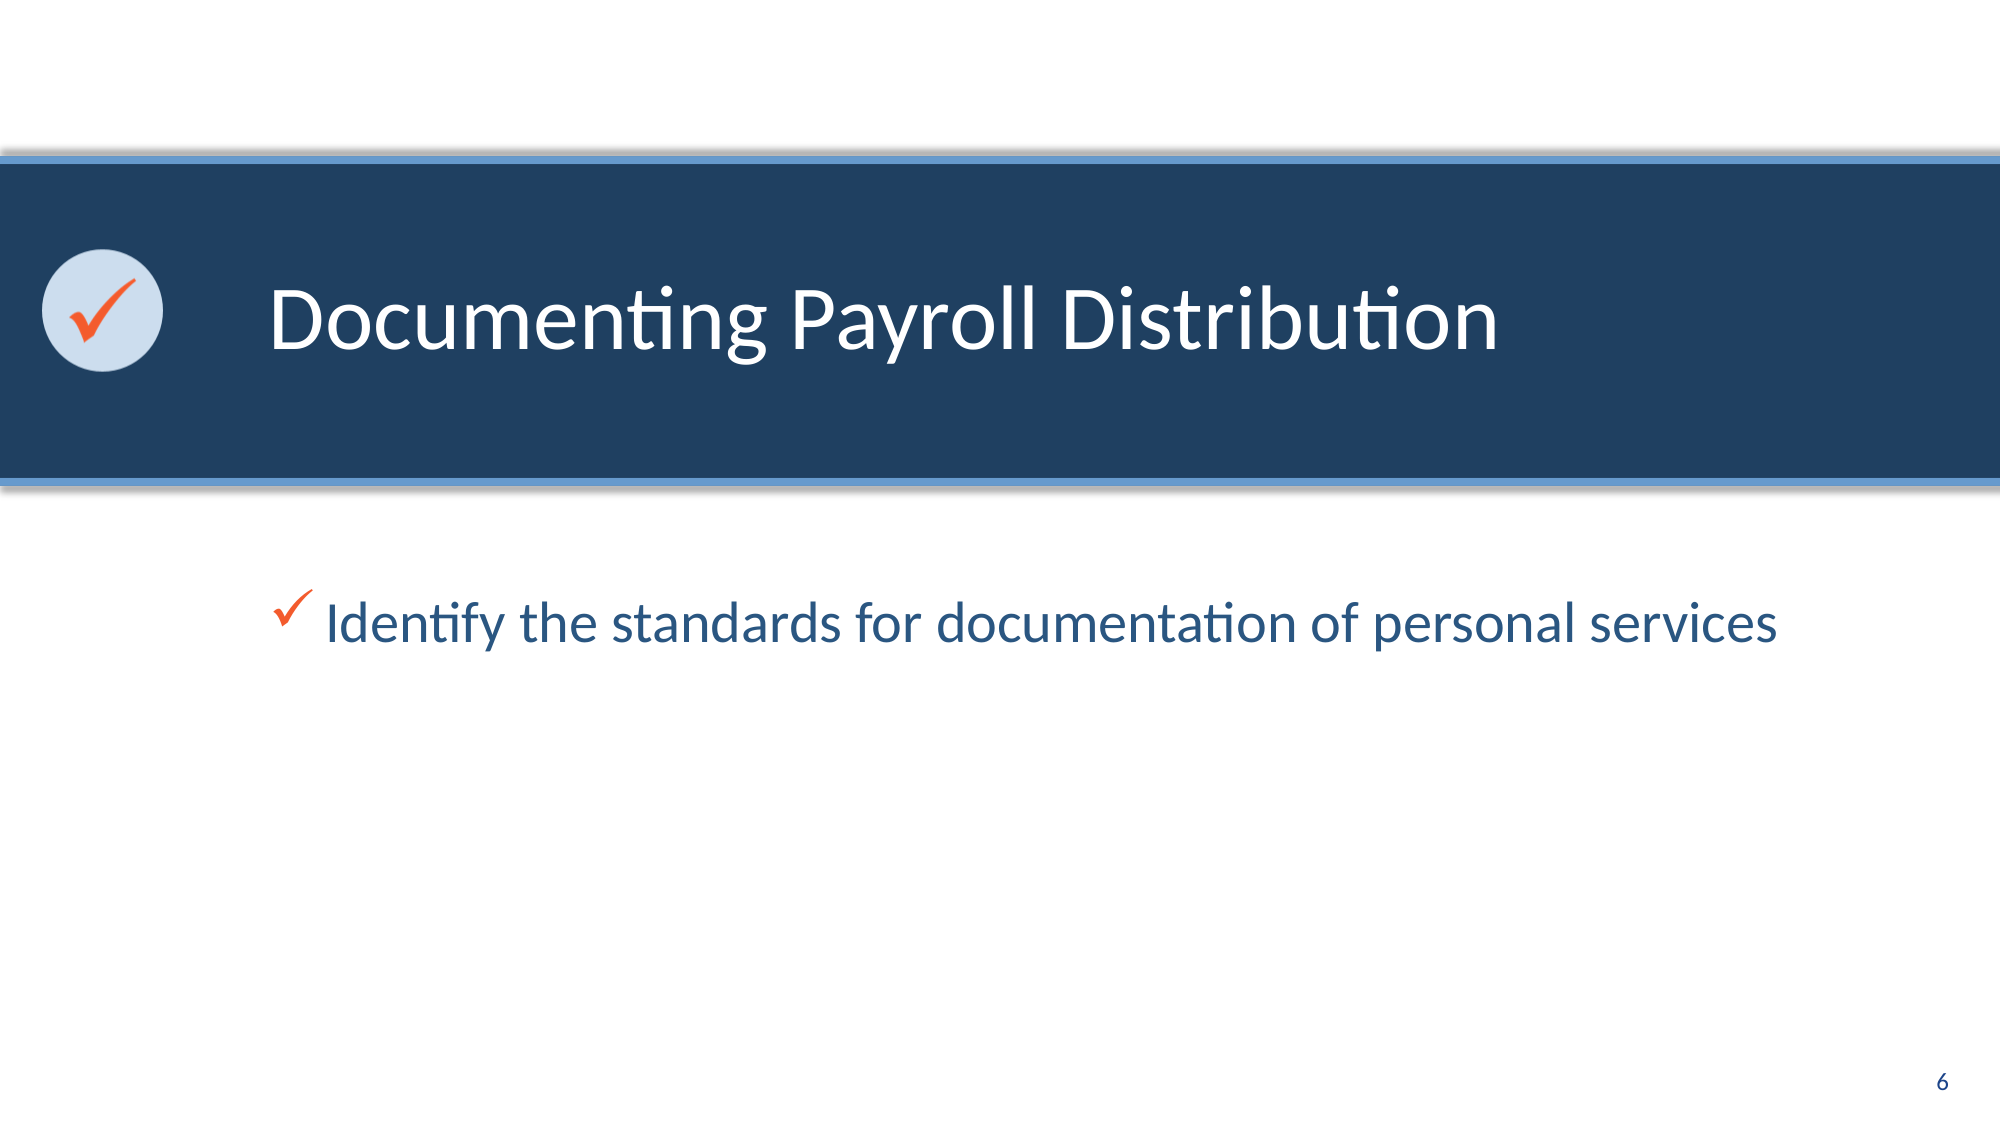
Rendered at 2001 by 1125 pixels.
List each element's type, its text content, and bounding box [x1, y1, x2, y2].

title Documenting Payroll Distribution [253, 143, 1906, 496]
picture [0, 141, 2000, 501]
slide_number 6 [1514, 1050, 1965, 1111]
list Identify the standards for documentation of personal services [253, 581, 1863, 828]
